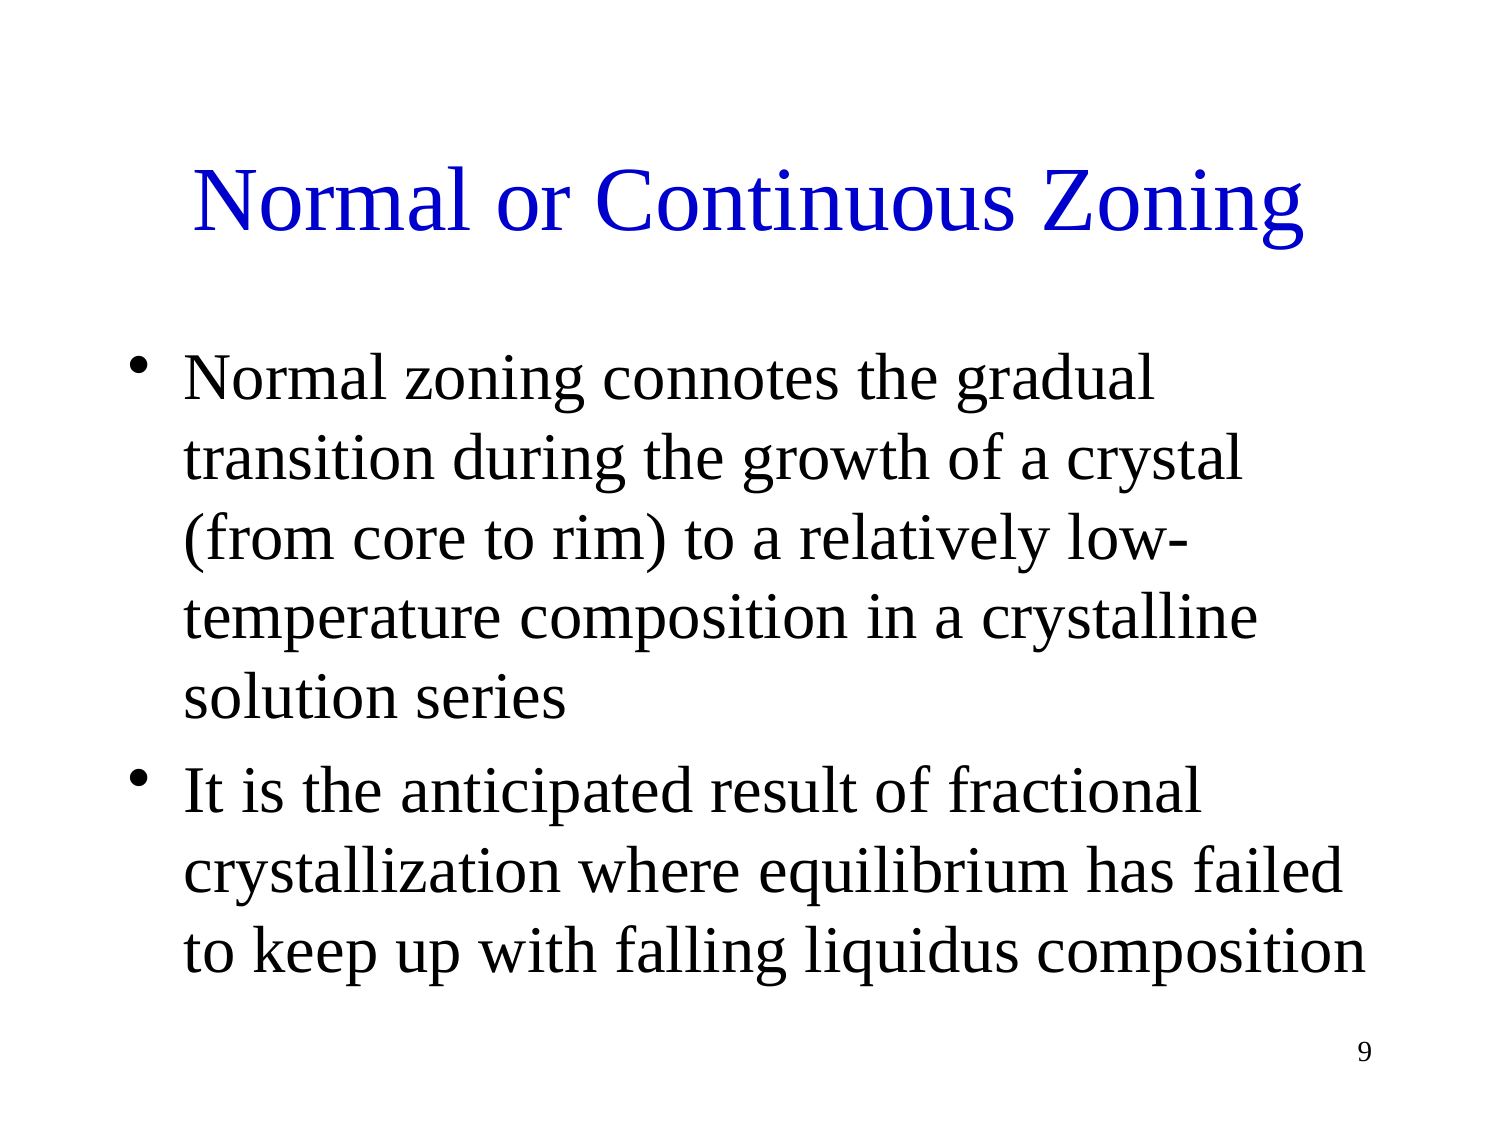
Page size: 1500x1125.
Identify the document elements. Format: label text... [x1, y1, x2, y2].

list Normal zoning connotes the gradual transition during the growth of a crystal (from core to rim) to a relatively low-temperature composition in a crystalline solution series It is the anticipated result of fractional crystallization where equilibrium has failed to keep up with falling liquidus composition [112, 324, 1388, 1000]
title Normal or Continuous Zoning [112, 99, 1388, 288]
slide_number 9 [1074, 1024, 1388, 1101]
